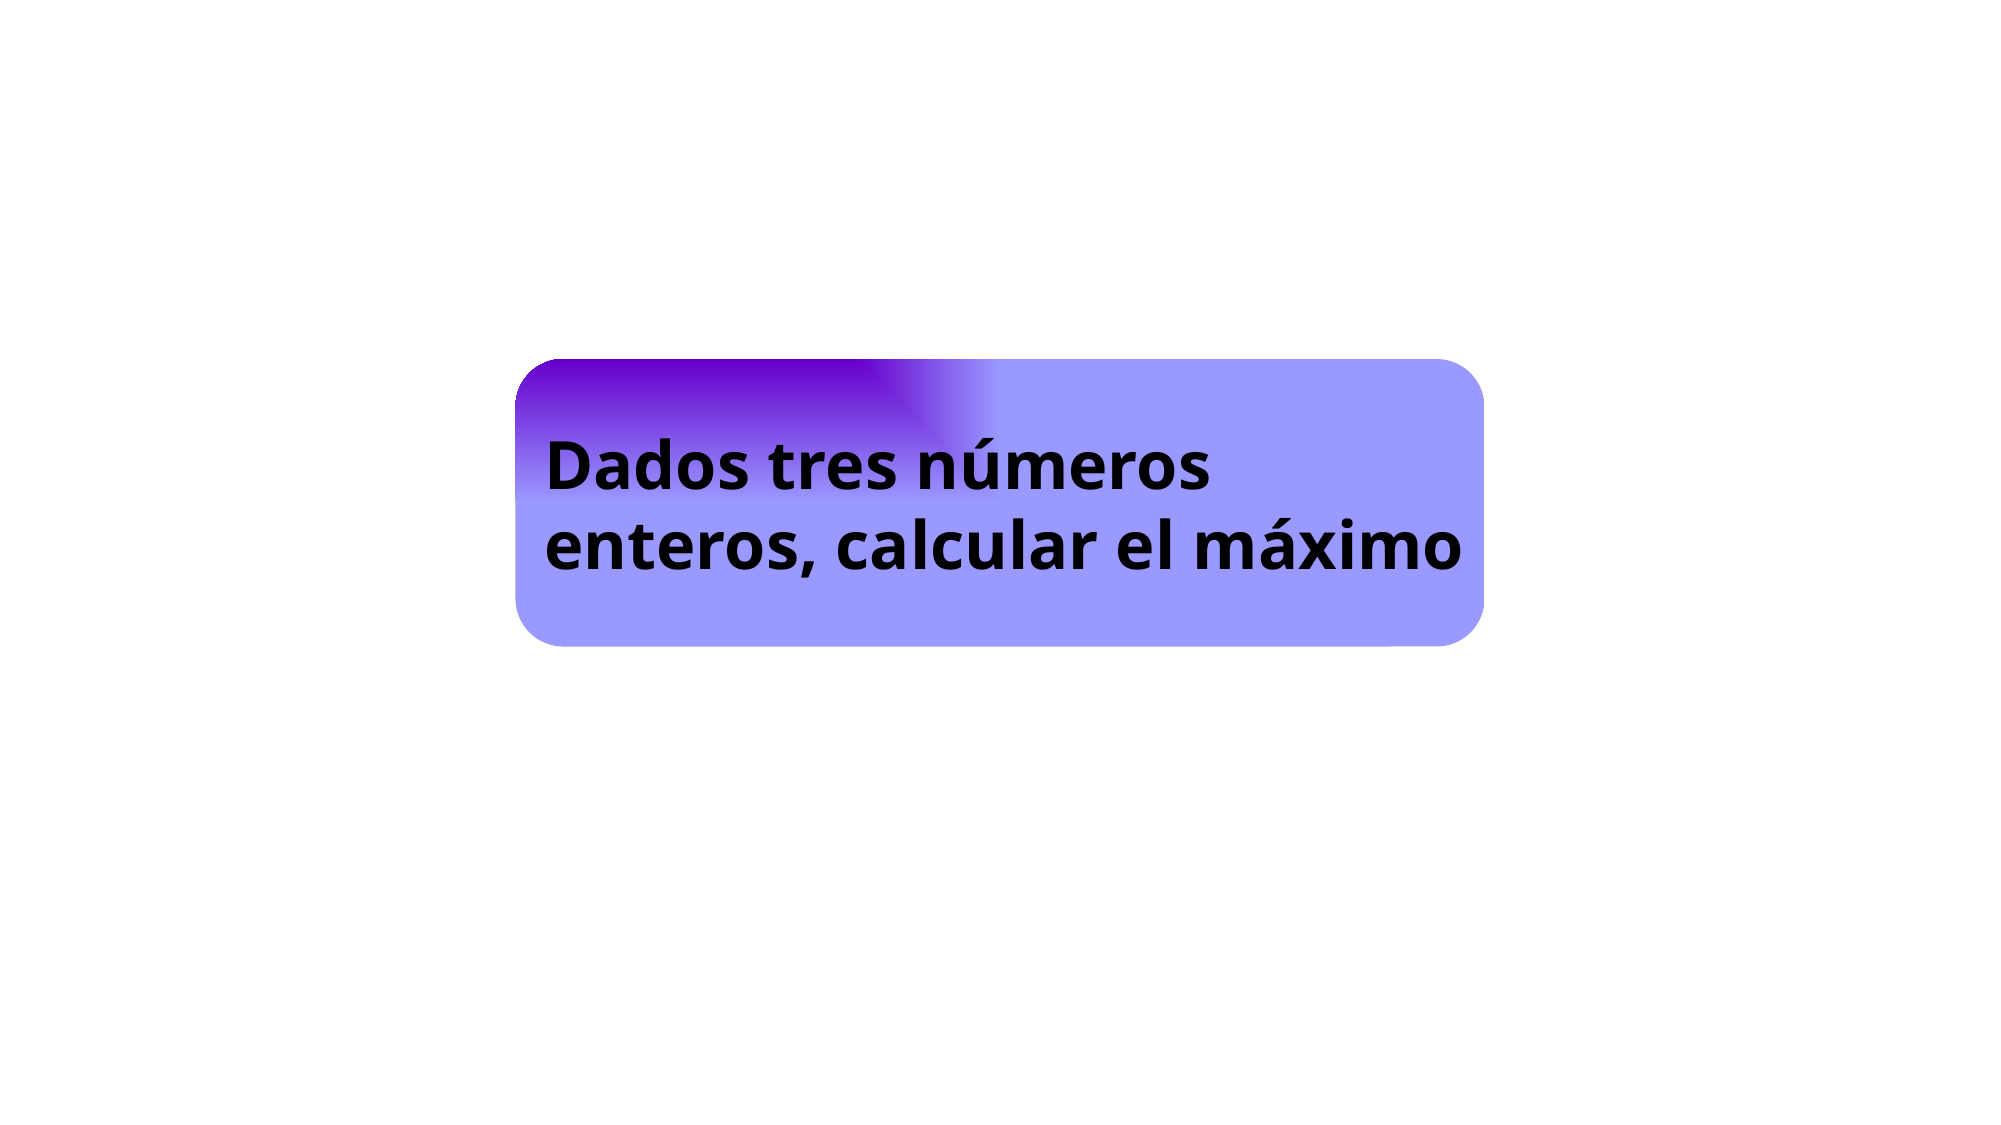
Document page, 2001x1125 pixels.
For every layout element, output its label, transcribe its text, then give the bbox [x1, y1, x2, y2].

text_box Dados tres números enteros, calcular el máximo [515, 359, 1485, 647]
